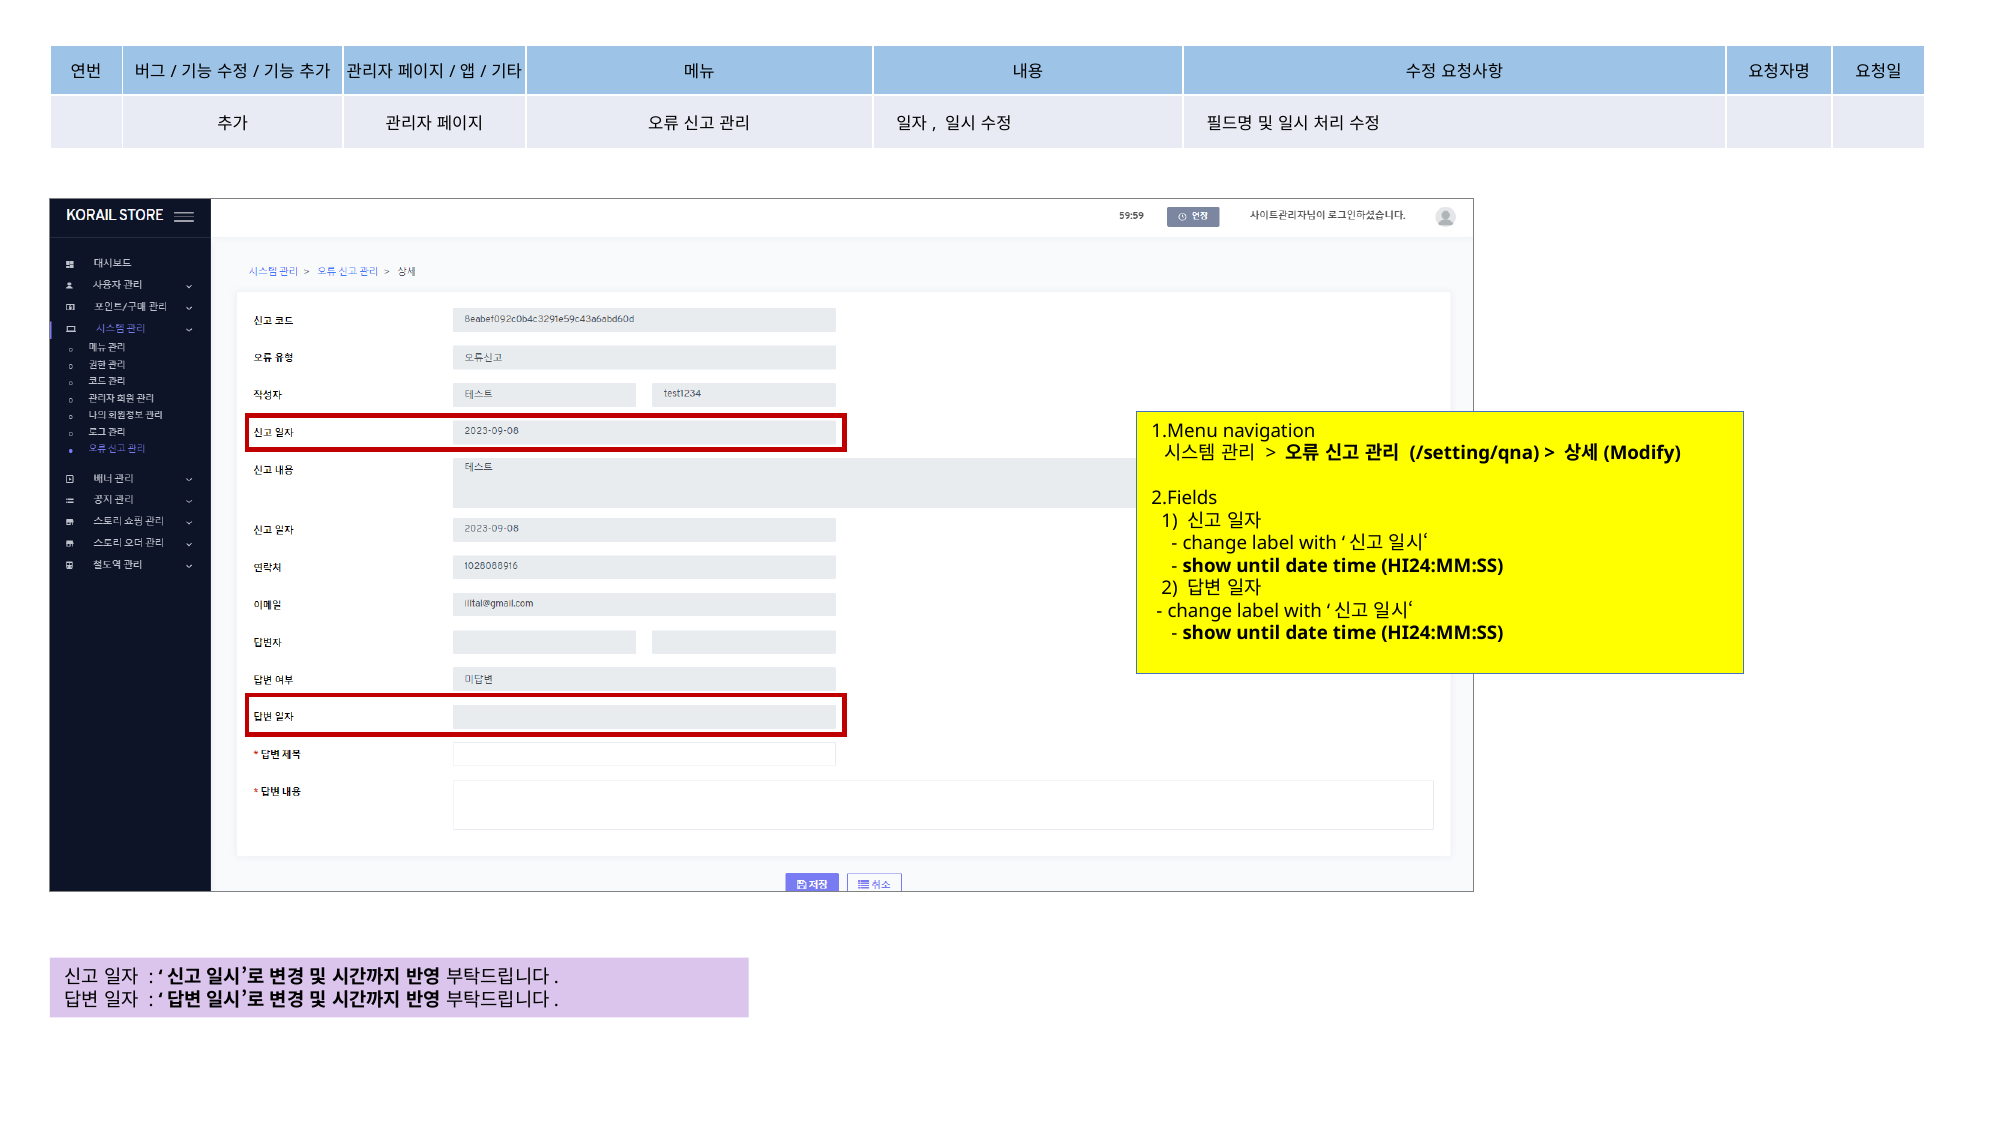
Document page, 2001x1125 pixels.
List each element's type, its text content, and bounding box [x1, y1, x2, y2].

text_box 신고 일자 : ‘신고 일시’로 변경 및 시간까지 반영 부탁드립니다. 답변 일자 : ‘답변 일시’로 변경 및 시간까지 반영 부탁드립니다. [49, 957, 749, 1018]
table_cell 추가 [123, 96, 342, 148]
table_header 버그/기능 수정/기능 추가 [123, 46, 342, 94]
table_cell 일자, 일시 수정 [874, 96, 1182, 148]
table_header 수정 요청사항 [1184, 46, 1725, 94]
table_header 요청자명 [1727, 46, 1831, 94]
table_cell 오류 신고 관리 [527, 96, 872, 148]
table_header 요청일 [1833, 46, 1924, 94]
picture [49, 198, 1474, 892]
table_header 내용 [874, 46, 1182, 94]
table_header 연번 [51, 46, 122, 94]
table_header 메뉴 [527, 46, 872, 94]
table_cell [51, 96, 122, 148]
table_cell [1727, 96, 1831, 148]
table_cell 필드명 및 일시 처리 수정 [1184, 96, 1725, 148]
text_box 1.Menu navigation 시스템 관리 > 오류 신고 관리 (/setting/qna) > 상세(Modify) 2.Fields 1) 신고 일자 - change label with ‘신고 일시‘ - show until date time (HI24:MM:SS) 2) 답변 일자 - change label with ‘신고 일시‘ - show until date time (HI24:MM:SS) [1474, 411, 1744, 674]
table_cell [1833, 96, 1924, 148]
table_cell 관리자 페이지 [344, 96, 525, 148]
table_header 관리자 페이지/앱/기타 [344, 46, 525, 94]
